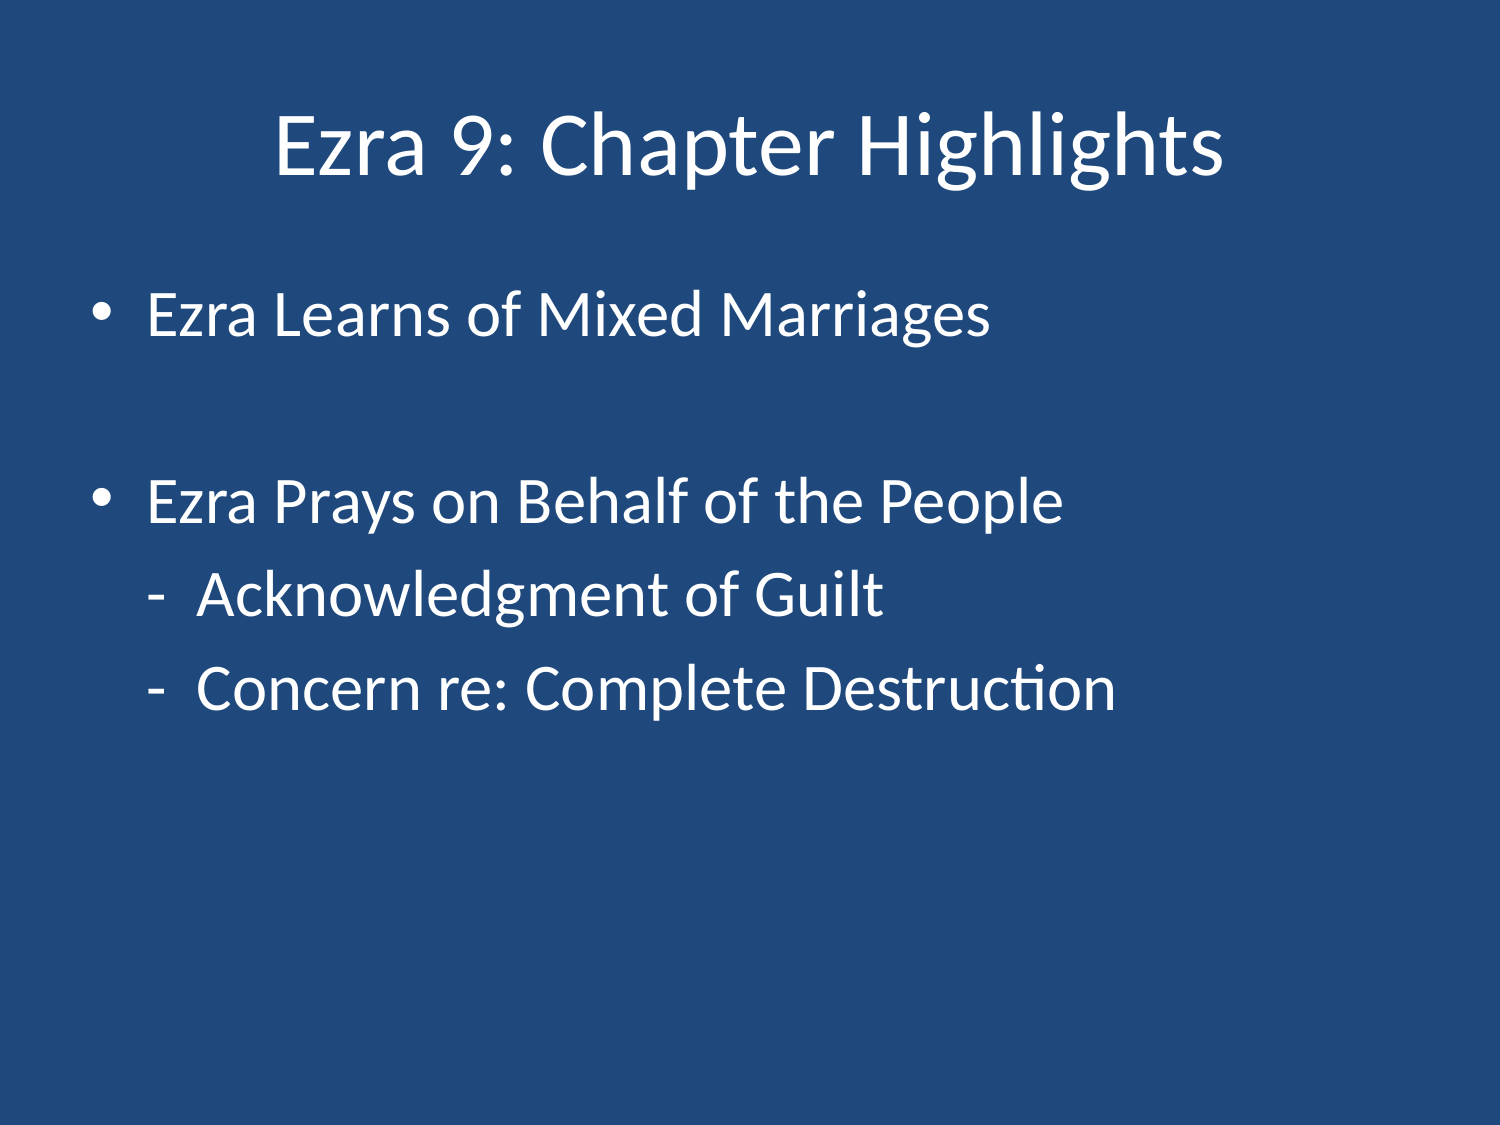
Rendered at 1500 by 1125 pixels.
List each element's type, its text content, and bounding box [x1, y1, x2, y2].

list Ezra Learns of Mixed Marriages Ezra Prays on Behalf of the People - Acknowledgment of Guilt - Concern re: Complete Destruction [75, 262, 1425, 1005]
title Ezra 9: Chapter Highlights [75, 45, 1425, 233]
